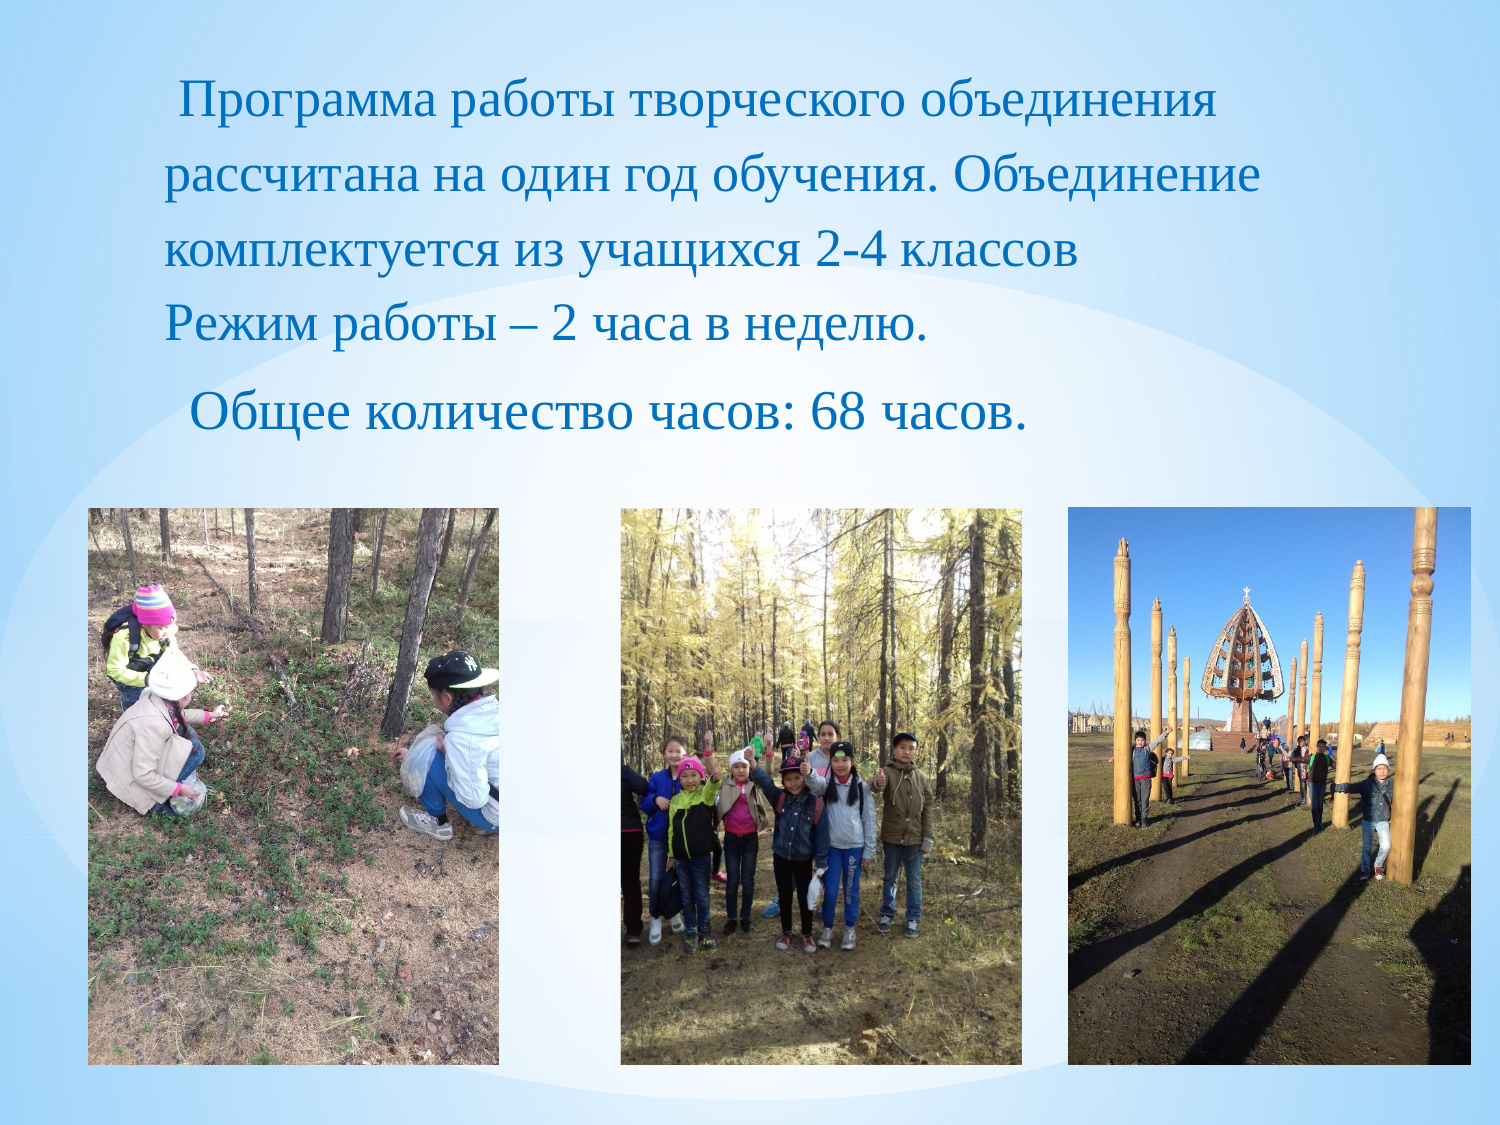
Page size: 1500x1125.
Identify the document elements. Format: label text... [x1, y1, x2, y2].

text_box Программа работы творческого объединения рассчитана на один год обучения. Объединение комплектуется из учащихся 2-4 классов Режим работы – 2 часа в неделю. Общее количество часов: 68 часов. [0, 0, 1483, 685]
picture [88, 508, 499, 1065]
picture [543, 506, 1471, 1065]
